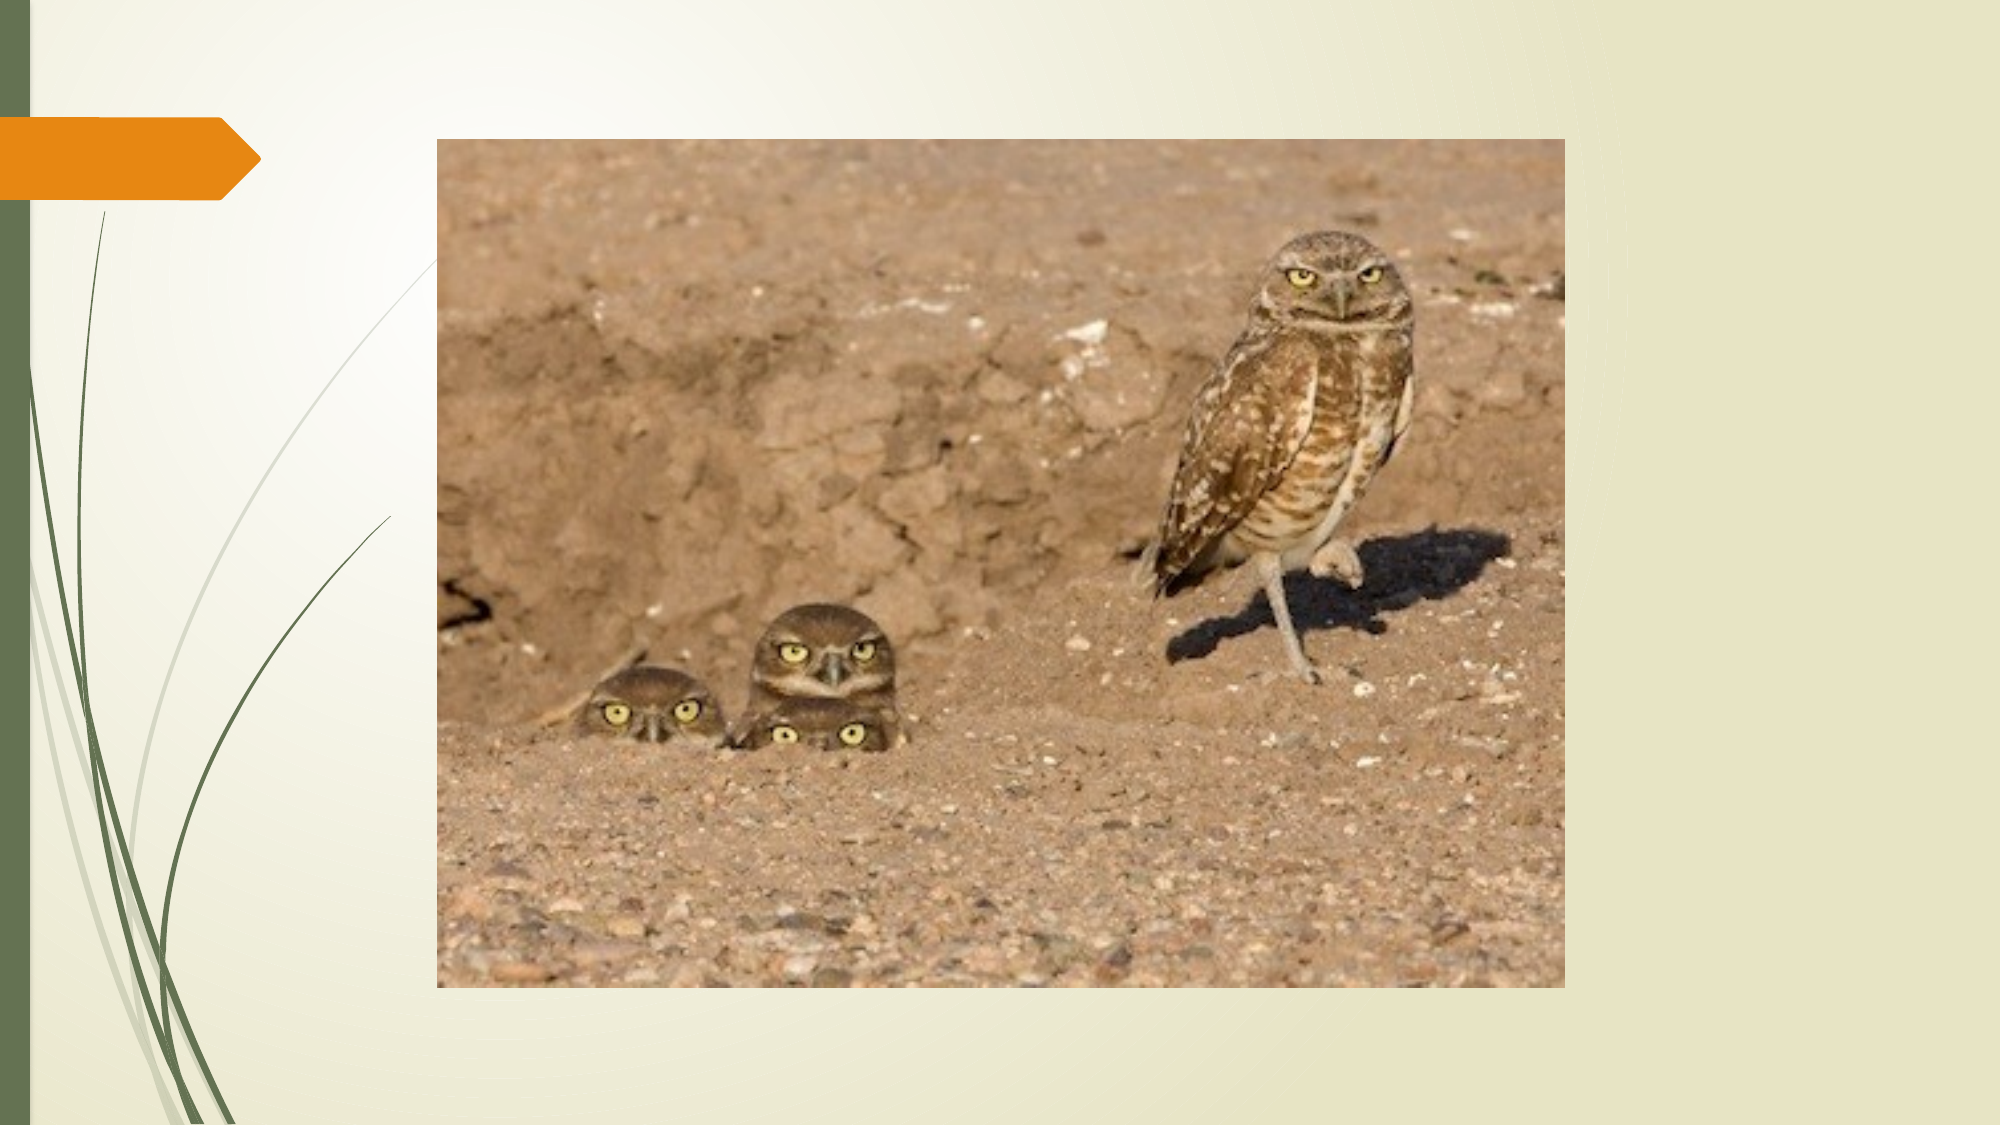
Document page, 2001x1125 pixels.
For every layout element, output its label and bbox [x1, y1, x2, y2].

picture [437, 138, 1565, 988]
